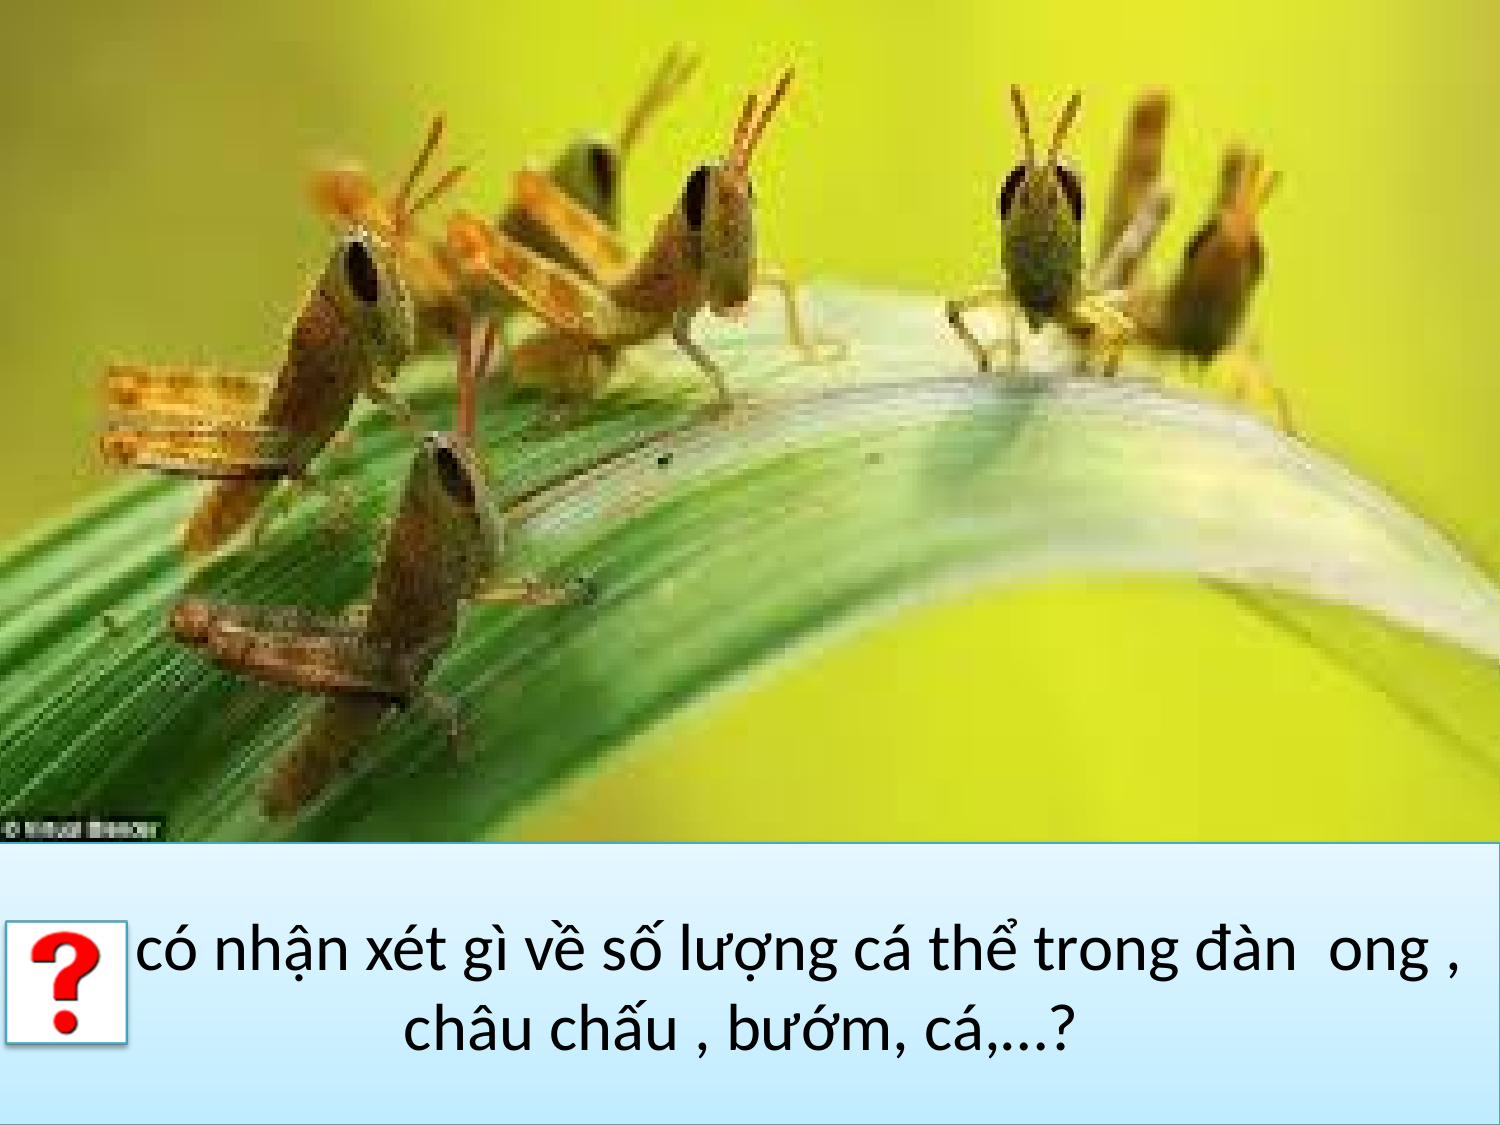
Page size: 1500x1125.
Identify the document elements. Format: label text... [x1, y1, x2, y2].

picture [0, 916, 136, 1056]
text_box Em có nhận xét gì về số lượng cá thể trong đàn ong , châu chấu , bướm, cá,…? [0, 852, 1500, 1125]
picture [0, 0, 1500, 844]
